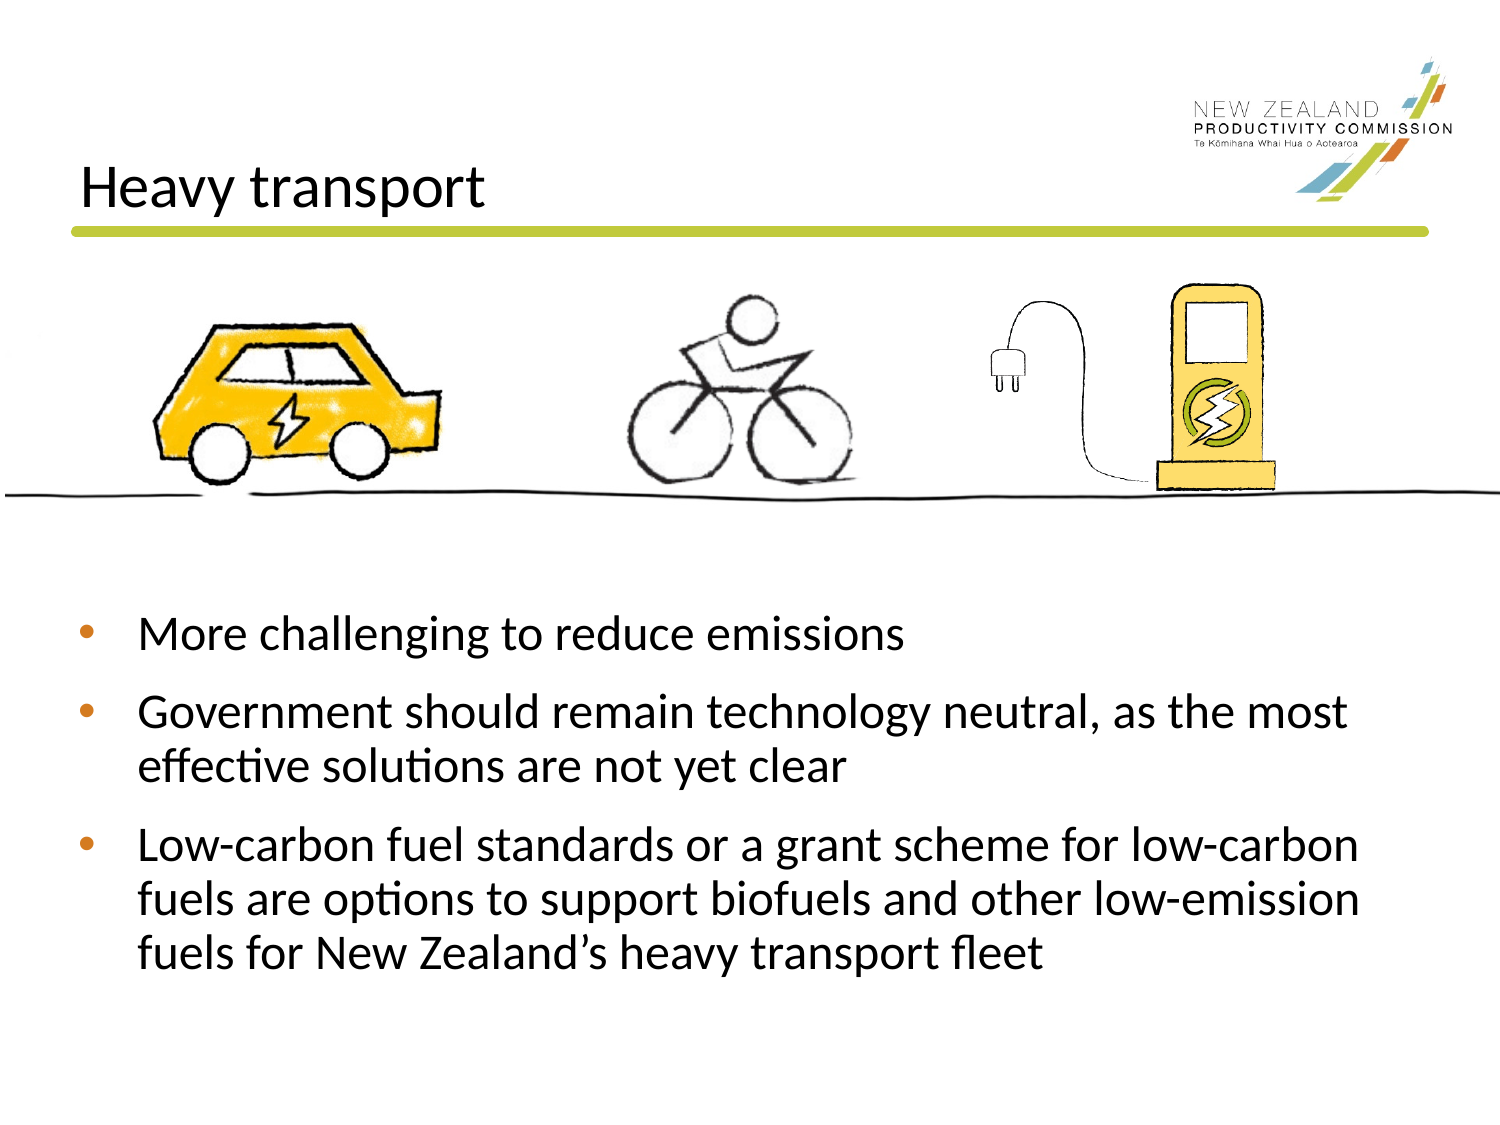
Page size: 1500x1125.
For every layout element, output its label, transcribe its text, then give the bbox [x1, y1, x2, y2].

title Heavy transport [64, 78, 1359, 292]
picture [4, 191, 1500, 526]
text_box More challenging to reduce emissions Government should remain technology neutral, as the most effective solutions are not yet clear Low-carbon fuel standards or a grant scheme for low-carbon fuels are options to support biofuels and other low-emission fuels for New Zealand’s heavy transport fleet [63, 515, 1447, 1073]
picture [1185, 49, 1461, 210]
